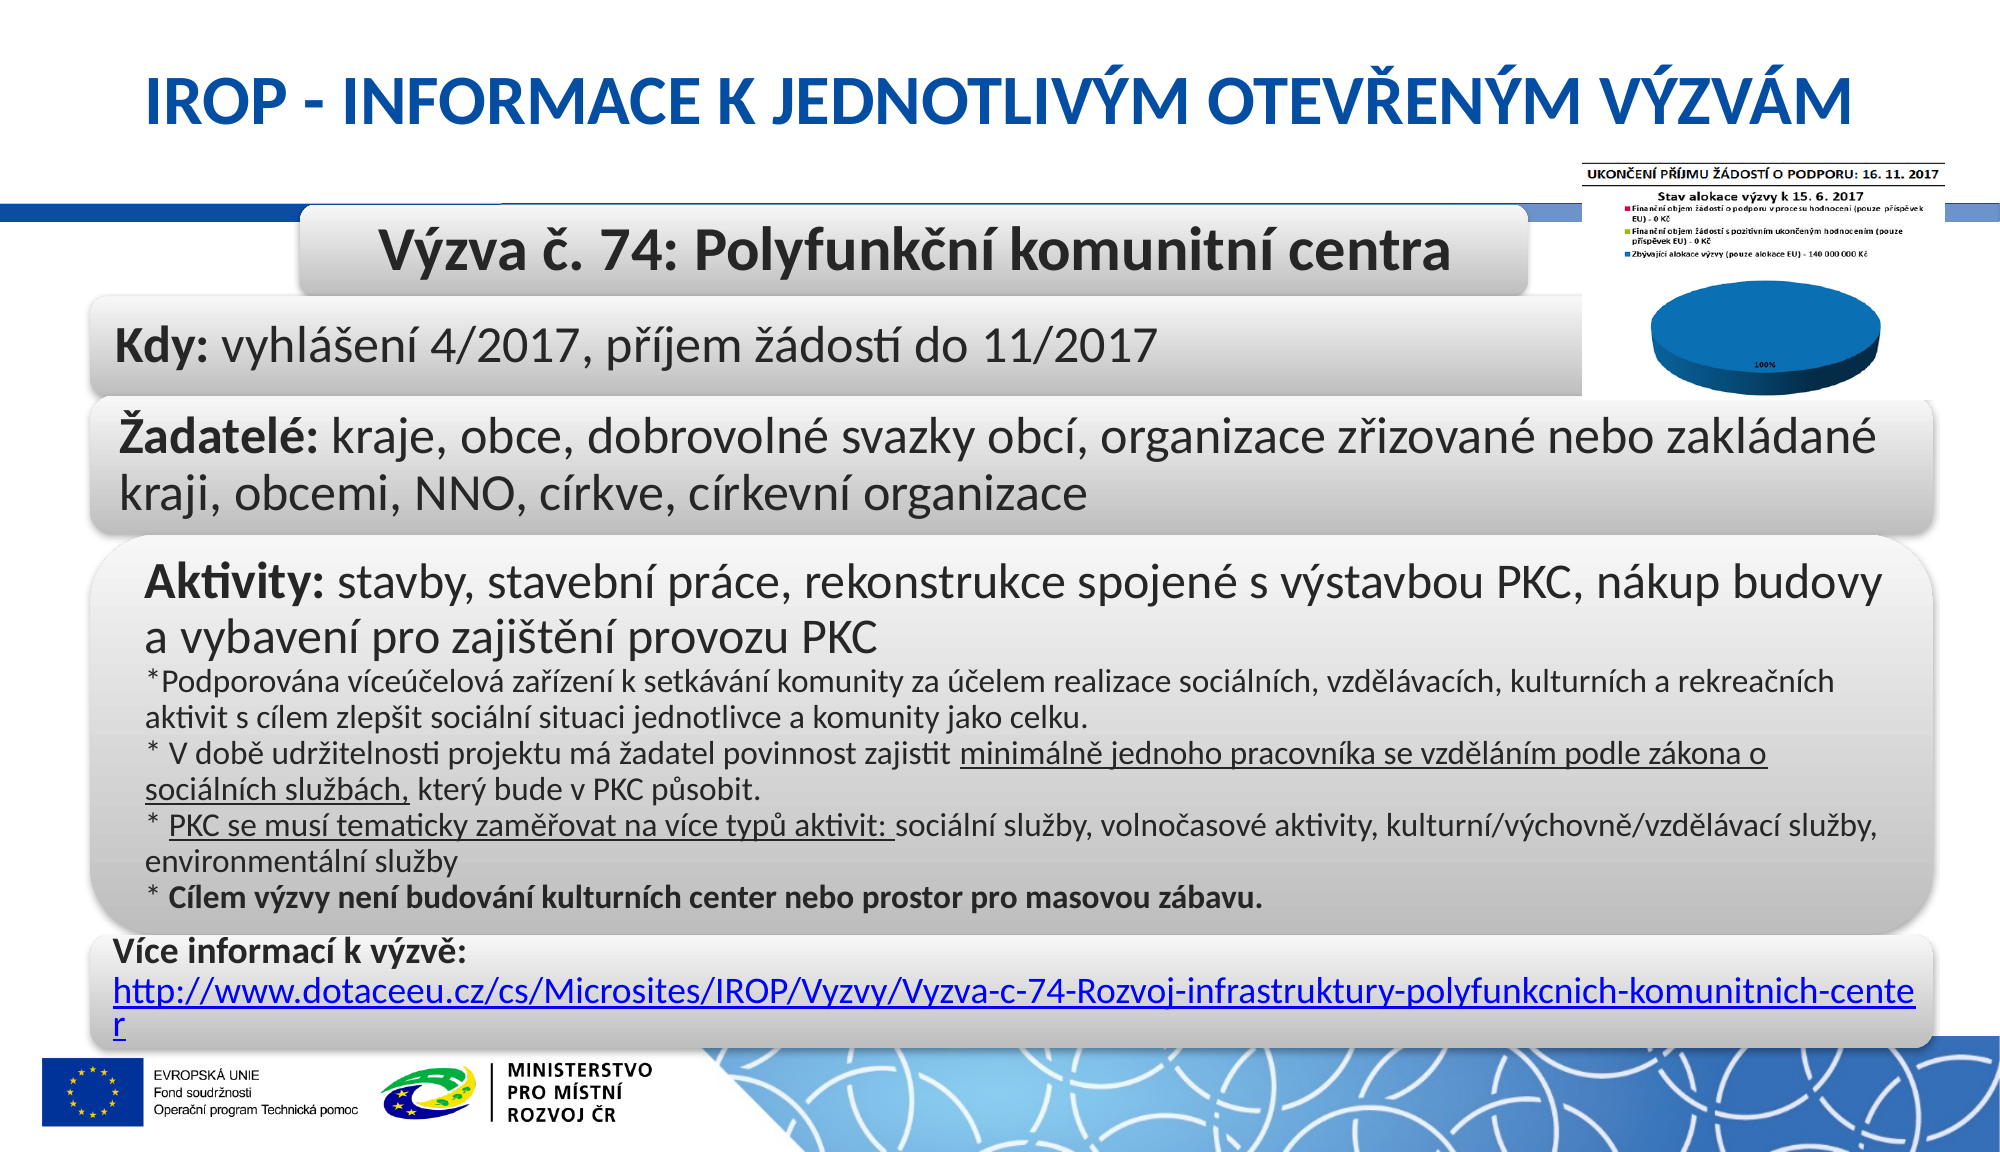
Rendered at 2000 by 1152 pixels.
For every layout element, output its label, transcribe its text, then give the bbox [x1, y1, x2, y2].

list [90, 204, 1934, 1049]
picture [19, 1035, 674, 1149]
picture [680, 1036, 2000, 1152]
picture [0, 162, 2000, 400]
title IROP - INFORMACE K JEDNOTLIVÝM OTEVŘENÝM VÝZVÁM [99, 46, 1900, 198]
